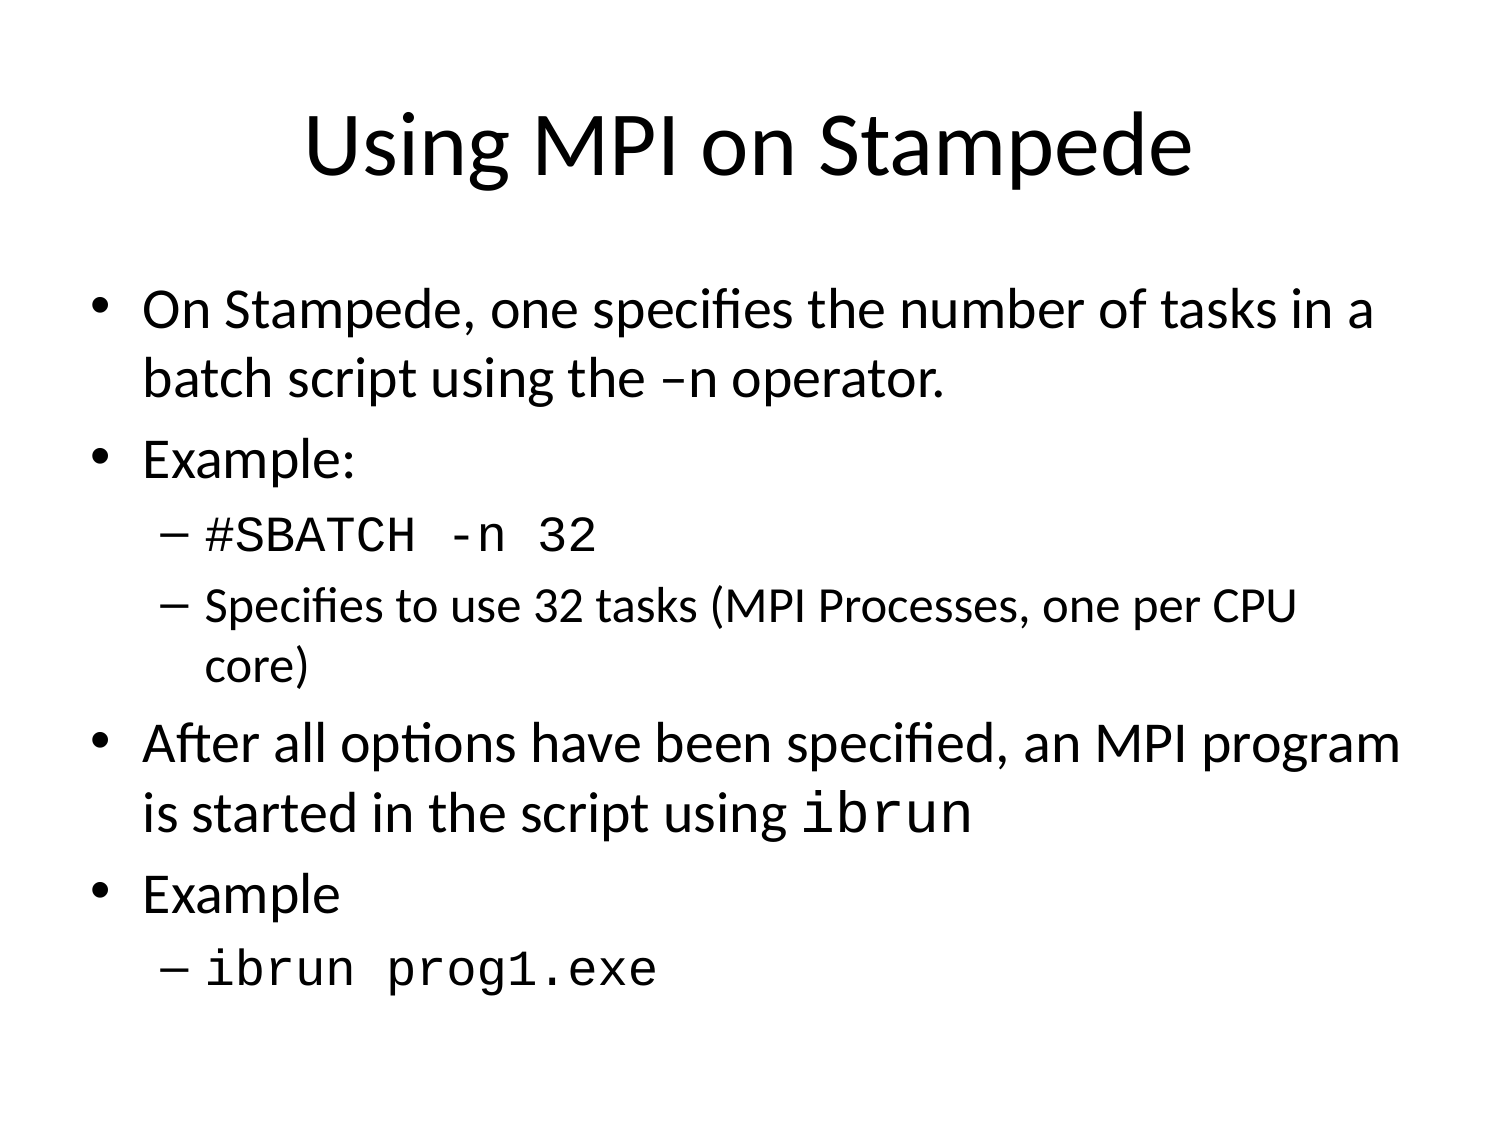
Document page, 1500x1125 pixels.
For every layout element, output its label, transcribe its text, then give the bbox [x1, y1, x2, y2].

title Using MPI on Stampede [75, 45, 1425, 233]
list On Stampede, one specifies the number of tasks in a batch script using the –n operator. Example: #SBATCH -n 32 Specifies to use 32 tasks (MPI Processes, one per CPU core) After all options have been specified, an MPI program is started in the script using ibrun Example ibrun prog1.exe [75, 262, 1425, 1005]
